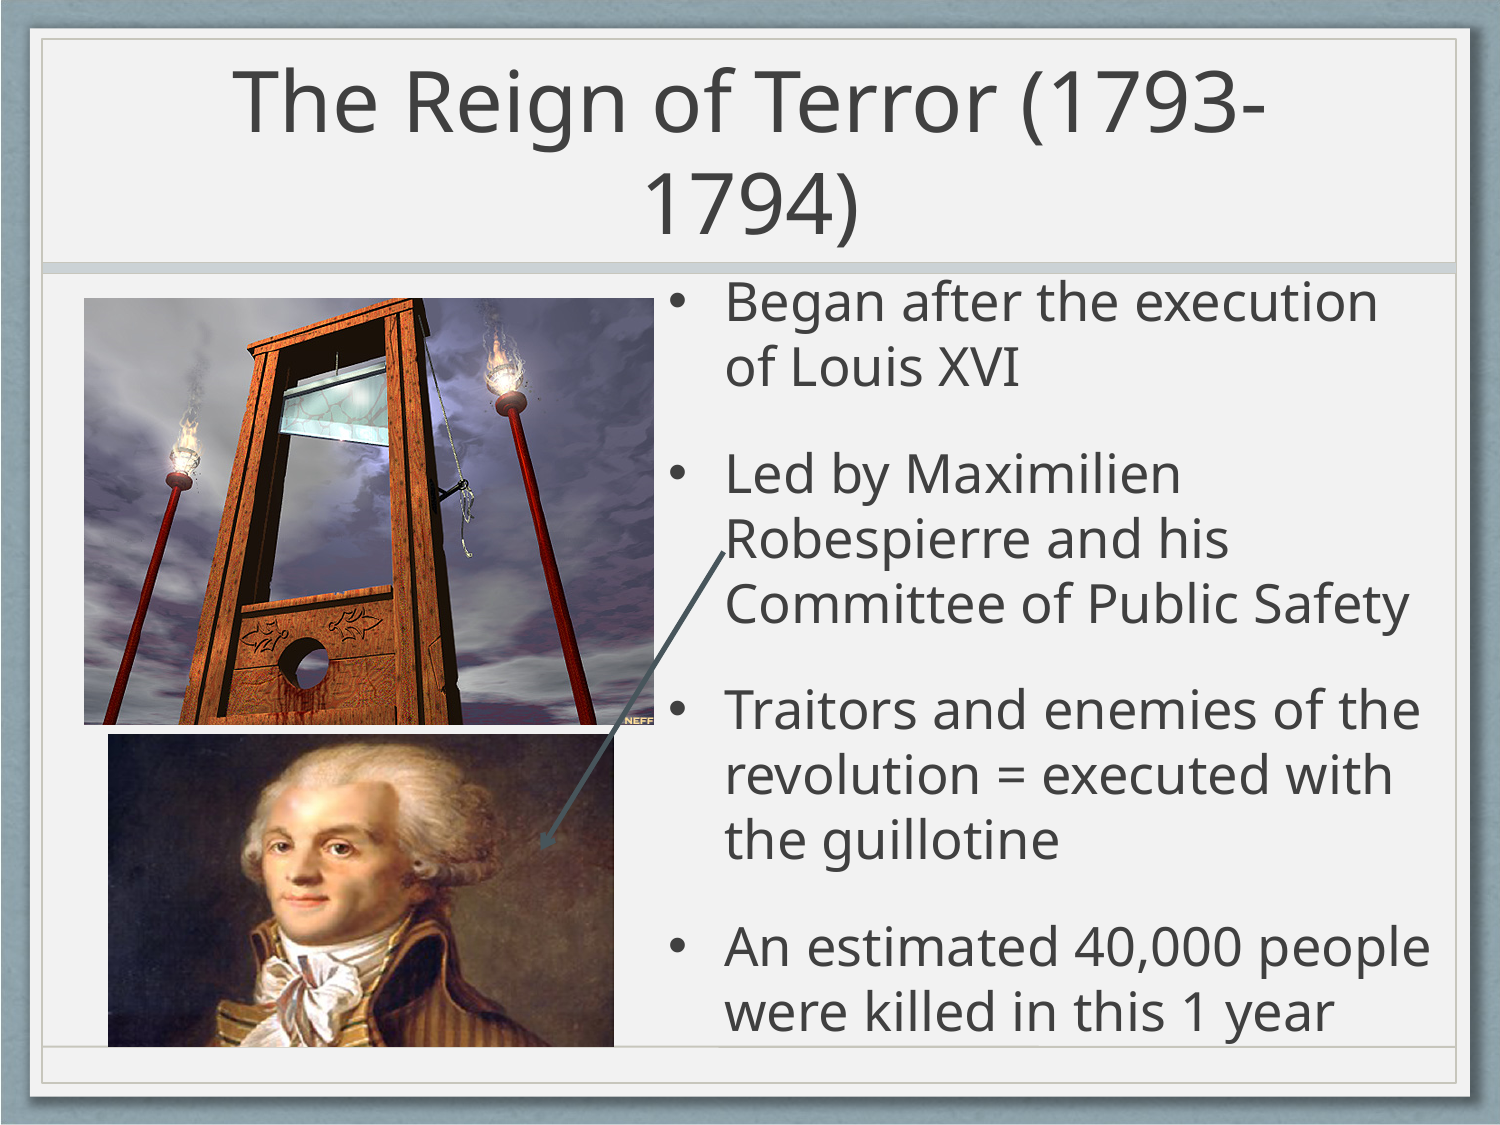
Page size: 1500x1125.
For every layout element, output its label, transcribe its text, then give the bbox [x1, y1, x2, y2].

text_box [540, 551, 725, 851]
picture [0, 0, 1500, 1125]
title The Reign of Terror (1793-1794) [147, 39, 1353, 261]
list Began after the execution of Louis XVI Led by Maximilien Robespierre and his Committee of Public Safety Traitors and enemies of the revolution = executed with the guillotine An estimated 40,000 people were killed in this 1 year [652, 259, 1451, 1048]
